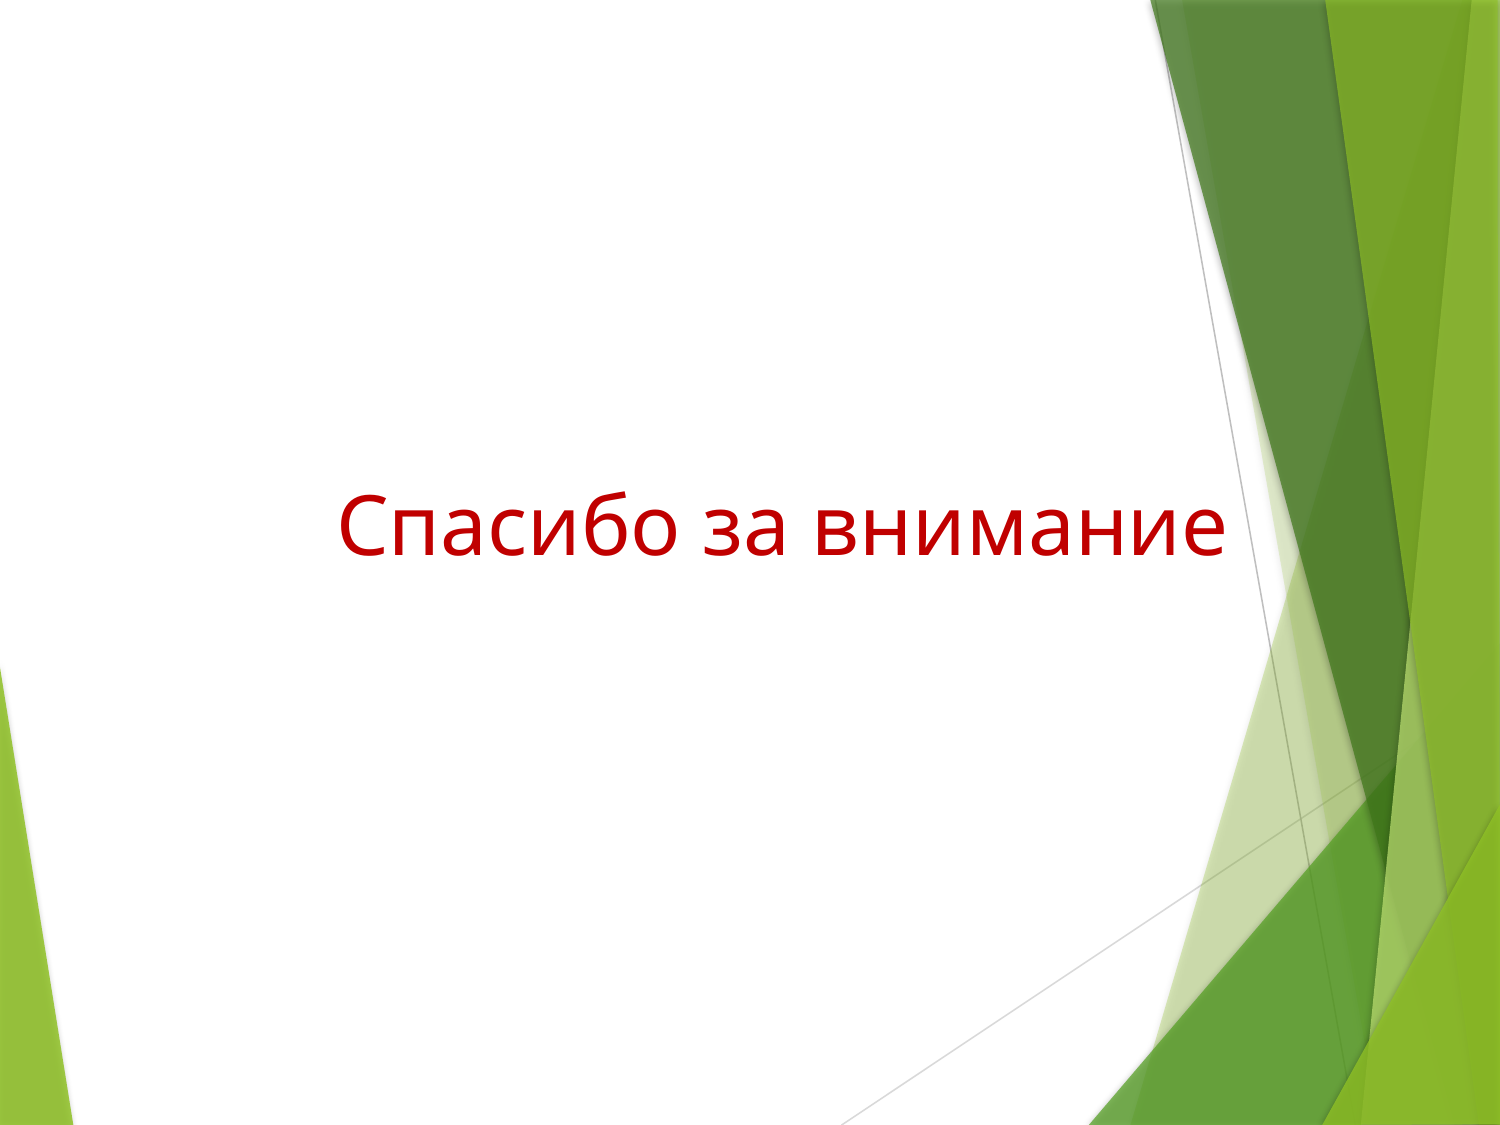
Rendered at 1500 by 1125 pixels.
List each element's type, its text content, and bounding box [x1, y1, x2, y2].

list Спасибо за внимание [253, 267, 1304, 838]
